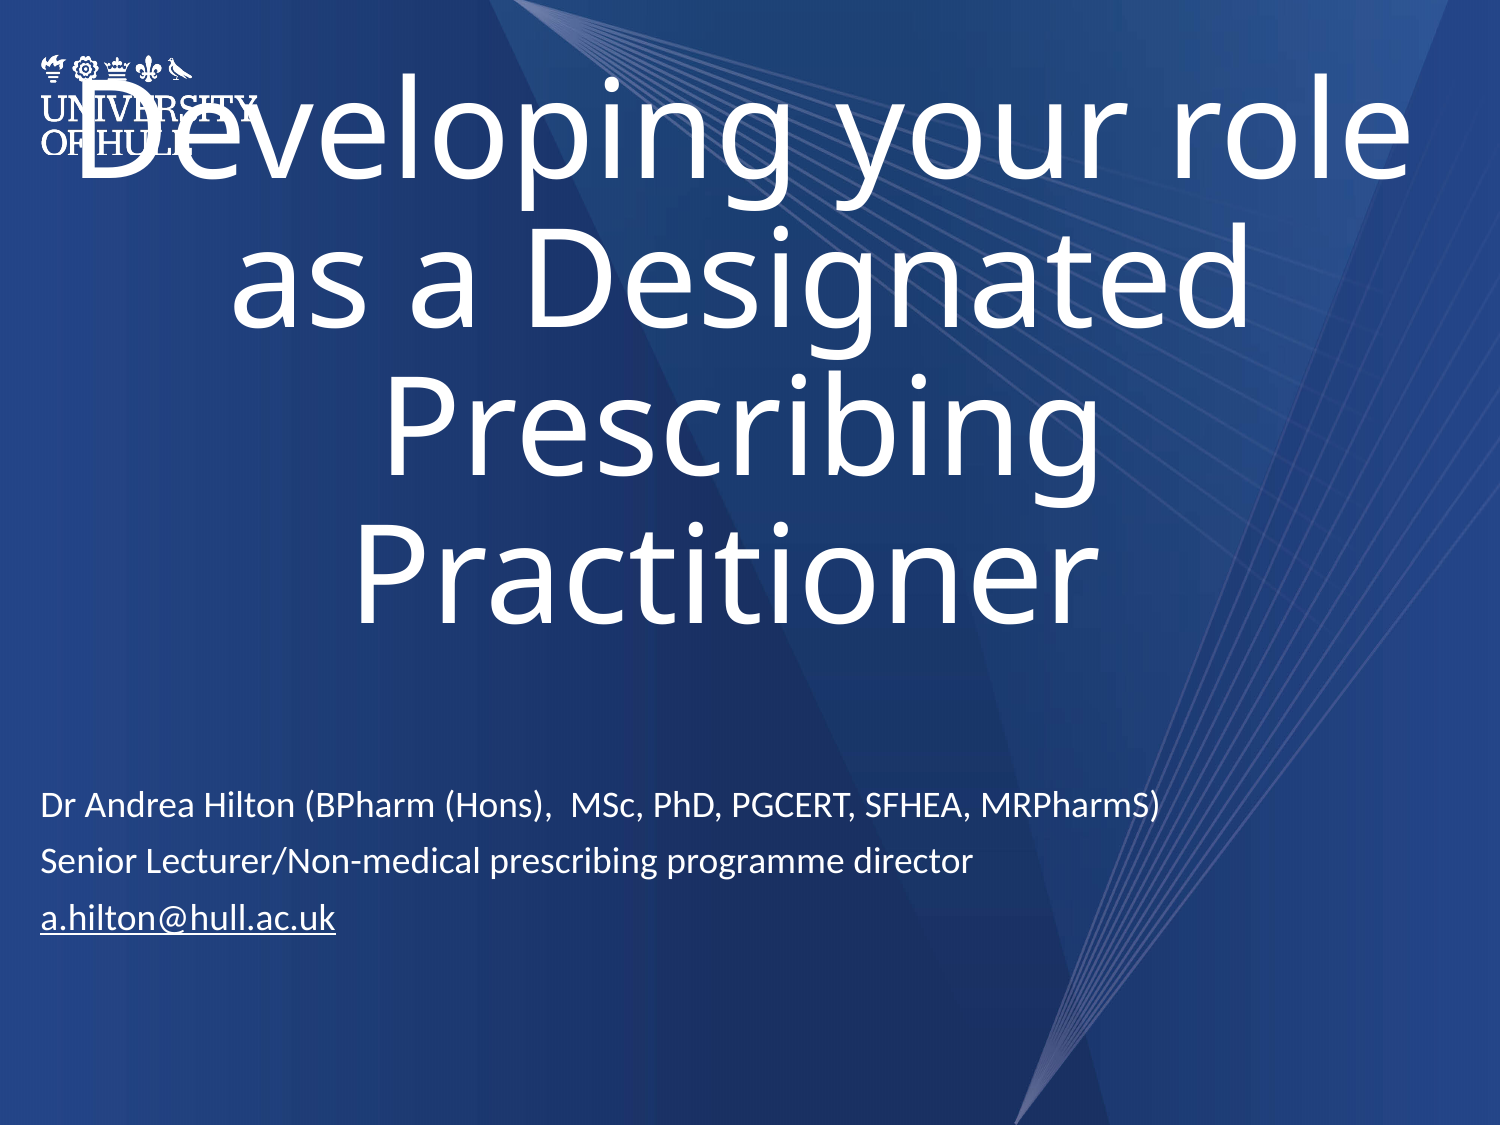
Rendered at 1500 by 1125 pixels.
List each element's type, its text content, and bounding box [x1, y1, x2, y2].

title Developing your role as a Designated Prescribing Practitioner [41, 605, 1445, 885]
picture [0, 0, 1500, 1125]
subtitle Dr Andrea Hilton (BPharm (Hons), MSc, PhD, PGCERT, SFHEA, MRPharmS) Senior Lecturer/Non-medical prescribing programme director a.hilton@hull.ac.uk [25, 702, 1358, 1068]
